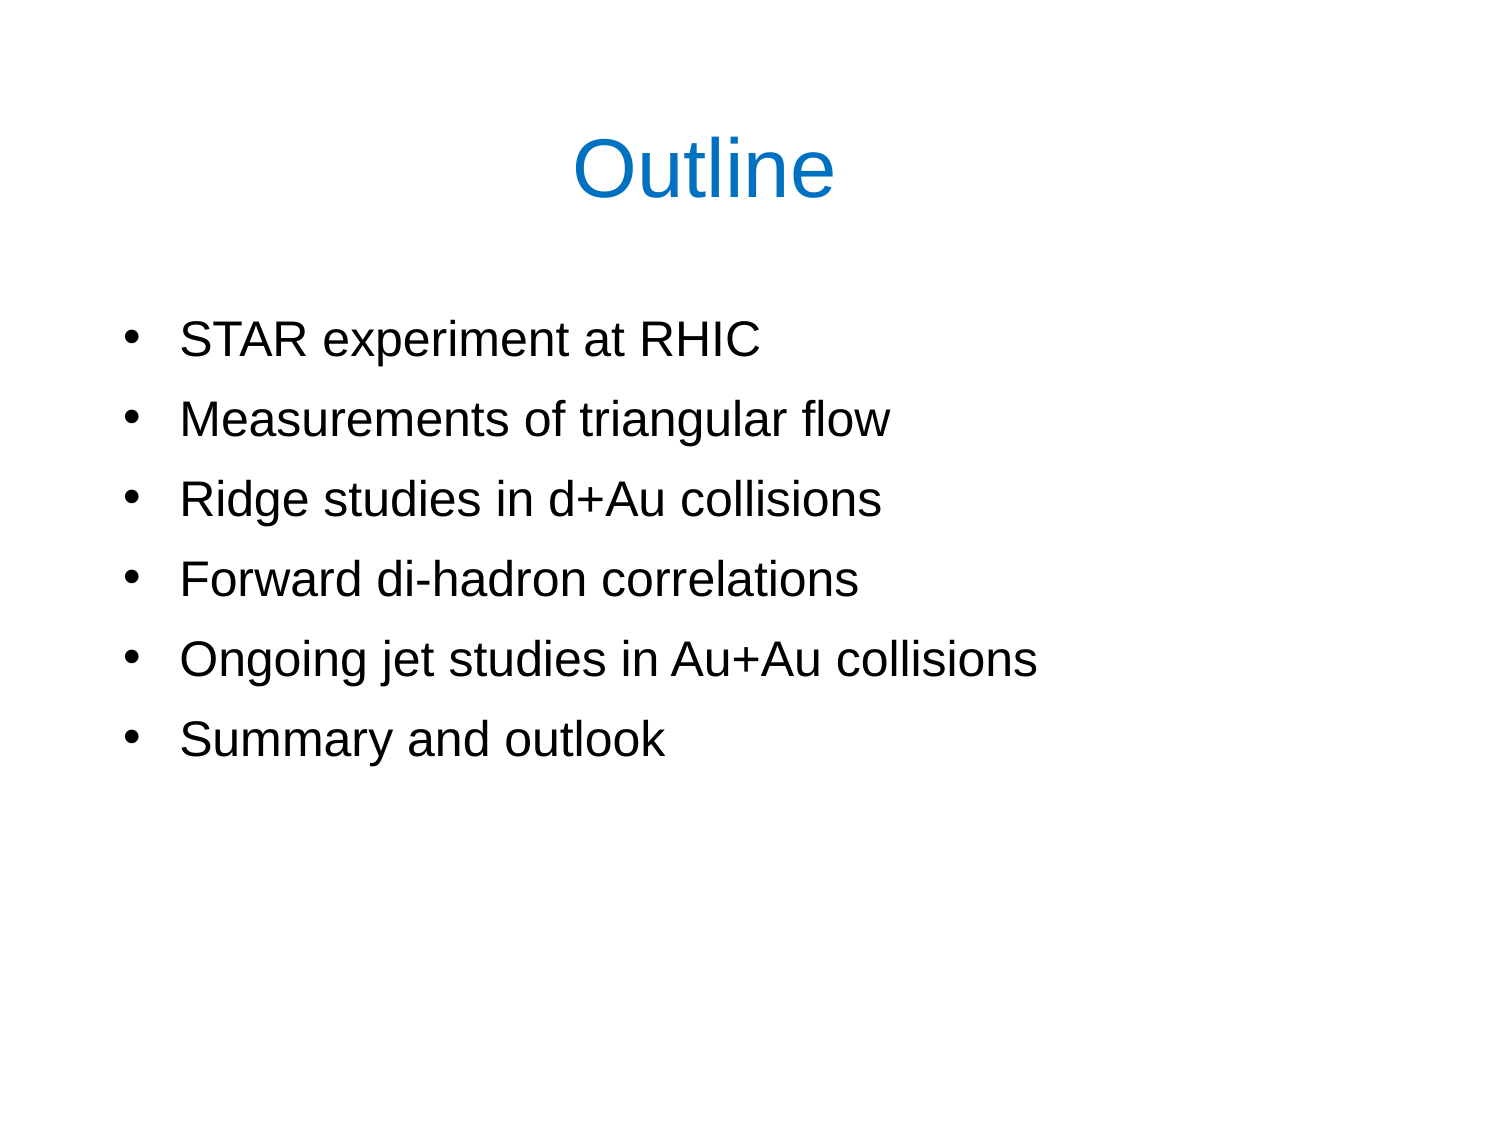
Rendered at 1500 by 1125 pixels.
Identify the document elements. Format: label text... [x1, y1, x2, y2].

text_box Outline [41, 70, 1392, 258]
text_box STAR experiment at RHIC Measurements of triangular flow Ridge studies in d+Au collisions Forward di-hadron correlations Ongoing jet studies in Au+Au collisions Summary and outlook [108, 278, 1054, 774]
